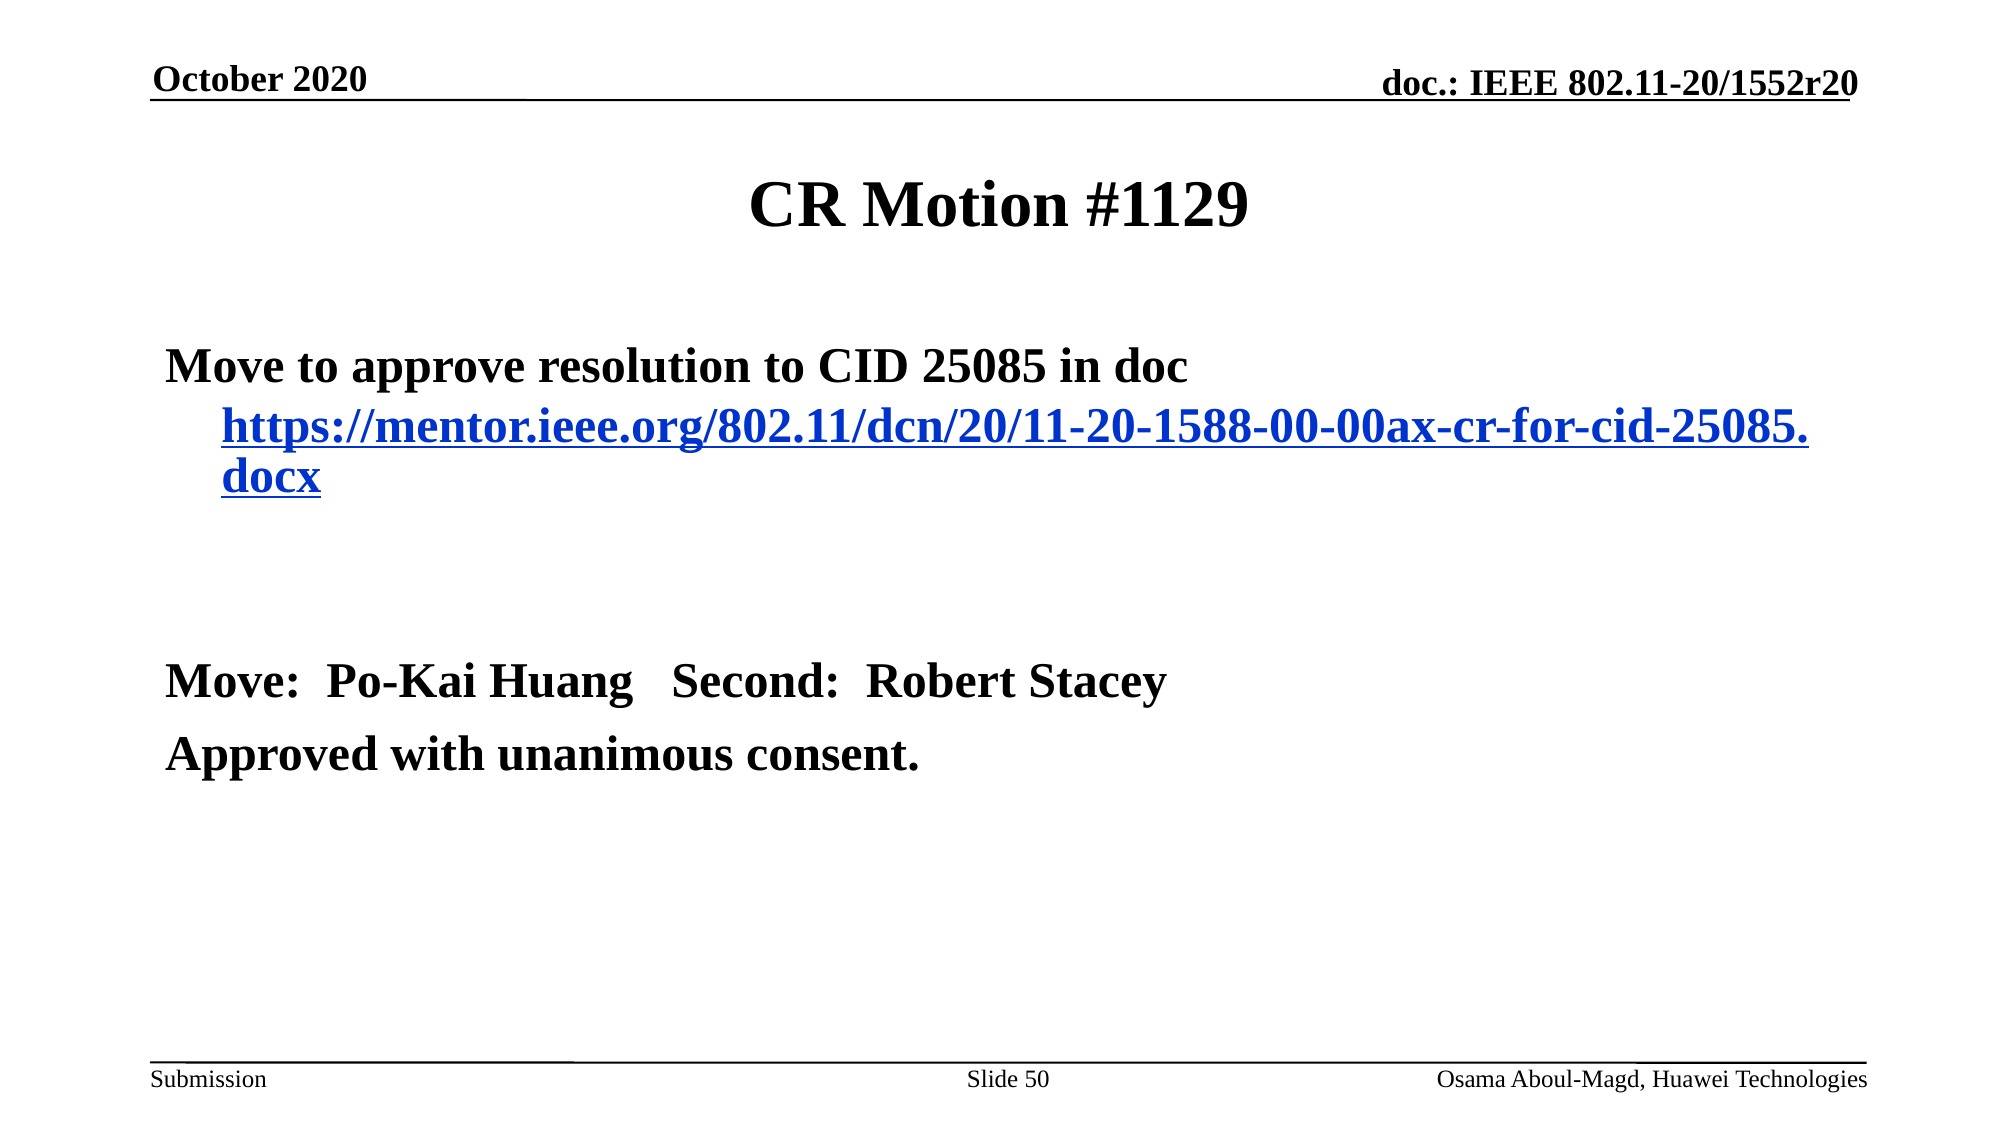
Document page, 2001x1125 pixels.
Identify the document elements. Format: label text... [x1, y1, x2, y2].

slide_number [152, 54, 563, 100]
slide_number Slide 50 [950, 1061, 1067, 1123]
footer Osama Aboul-Magd, Huawei Technologies [1171, 1061, 1869, 1093]
title CR Motion #1129 [149, 112, 1850, 288]
list Move to approve resolution to CID 25085 in doc https://mentor.ieee.org/802.11/dcn/20/11-20-1588-00-00ax-cr-for-cid-25085.docx Move: Po-Kai Huang Second: Robert Stacey Approved with unanimous consent. [149, 324, 1850, 1000]
